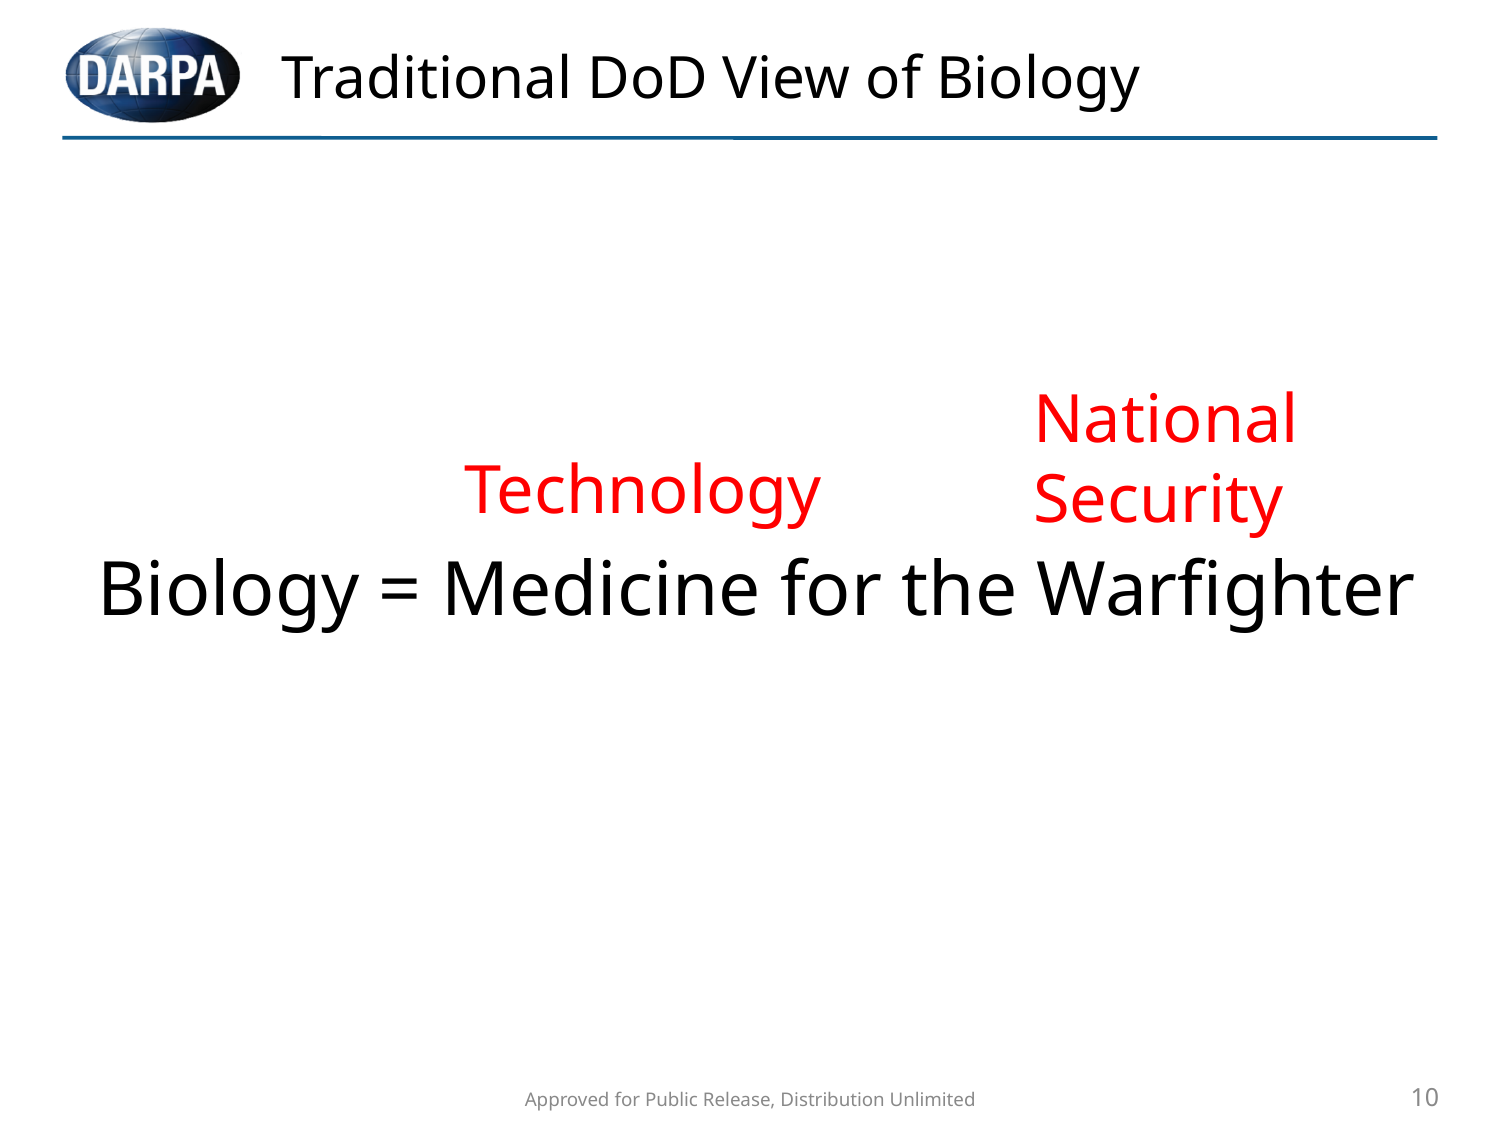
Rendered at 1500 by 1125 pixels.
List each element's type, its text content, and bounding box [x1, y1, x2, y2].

slide_number 10 [1329, 1074, 1455, 1123]
text_box Biology = Medicine for the Warfighter [76, 487, 1438, 638]
picture [63, 21, 242, 129]
text_box Technology [449, 439, 838, 535]
title Traditional DoD View of Biology [266, 24, 1438, 126]
text_box National Security [1018, 368, 1363, 544]
footer Approved for Public Release, Distribution Unlimited [218, 1074, 1282, 1124]
